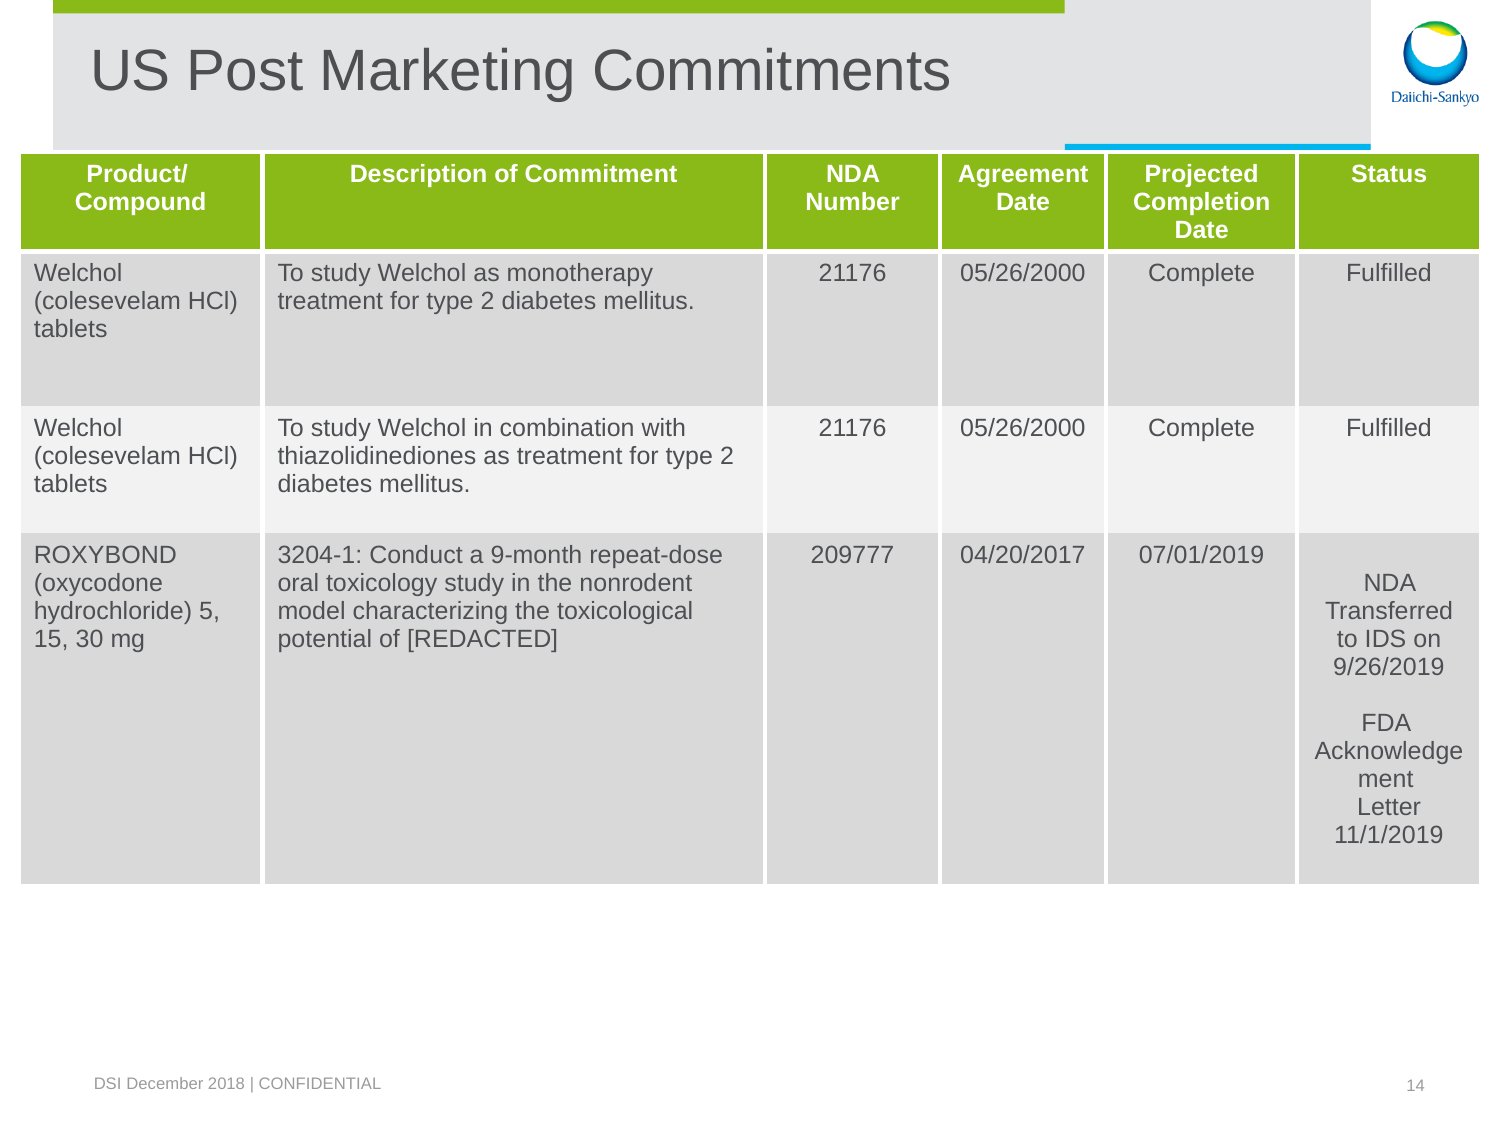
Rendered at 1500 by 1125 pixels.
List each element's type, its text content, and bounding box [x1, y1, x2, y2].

table_cell 21176 [767, 406, 938, 533]
table_cell 05/26/2000 [942, 254, 1104, 406]
table_header Agreement Date [942, 154, 1104, 249]
picture [1370, 0, 1500, 128]
table_header Product/ Compound [21, 154, 260, 249]
table_cell To study Welchol in combination with thiazolidinediones as treatment for type 2 diabetes mellitus. [265, 406, 763, 533]
table_cell 3204-1: Conduct a 9-month repeat-dose oral toxicology study in the nonrodent model characterizing the toxicological potential of [REDACTED] [265, 533, 763, 884]
table_cell 21176 [767, 254, 938, 406]
footer DSI December 2018 | CONFIDENTIAL [78, 1060, 792, 1106]
table_cell Fulfilled [1299, 254, 1479, 406]
table_cell To study Welchol as monotherapy treatment for type 2 diabetes mellitus. [265, 254, 763, 406]
table_cell Welchol (colesevelam HCl) tablets [21, 254, 260, 406]
table_cell NDA Transferred to IDS on 9/26/2019 FDA Acknowledgement Letter 11/1/2019 [1299, 533, 1479, 884]
table_cell ROXYBOND (oxycodone hydrochloride) 5, 15, 30 mg [21, 533, 260, 884]
table_header Status [1299, 154, 1479, 249]
title US Post Marketing Commitments [75, 24, 1365, 100]
table_cell 04/20/2017 [942, 533, 1104, 884]
table_cell Complete [1108, 406, 1295, 533]
table_cell 05/26/2000 [942, 406, 1104, 533]
table_header Projected Completion Date [1108, 154, 1295, 249]
table_header Description of Commitment [265, 154, 763, 249]
table_cell Welchol (colesevelam HCl) tablets [21, 406, 260, 533]
table_cell 209777 [767, 533, 938, 884]
table_cell Fulfilled [1299, 406, 1479, 533]
table_header NDA Number [767, 154, 938, 249]
table_cell Complete [1108, 254, 1295, 406]
table_cell 07/01/2019 [1108, 533, 1295, 884]
